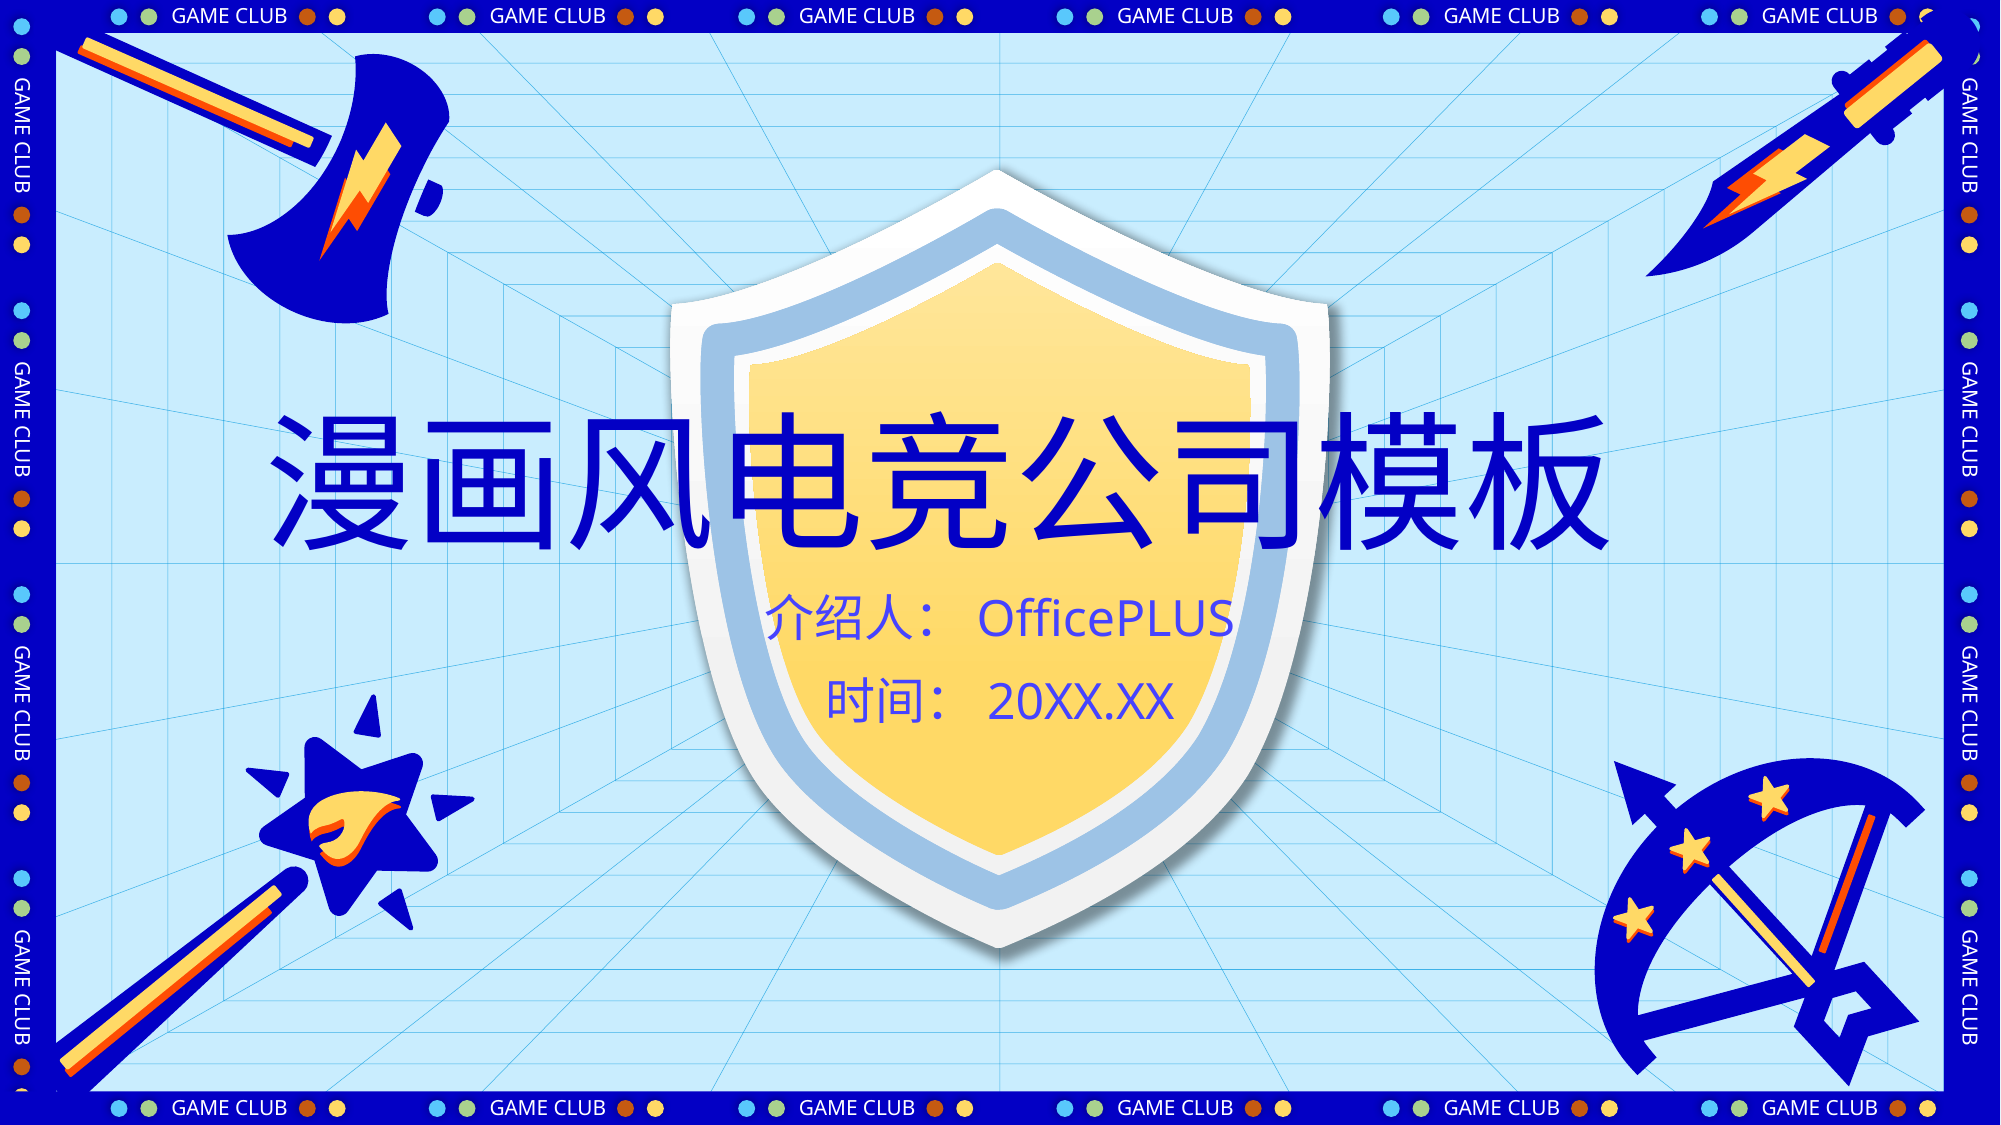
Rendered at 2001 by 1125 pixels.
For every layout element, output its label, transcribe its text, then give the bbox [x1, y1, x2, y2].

title 漫画风电竞公司模板 [249, 381, 1750, 597]
text_box 时间：20XX.XX [708, 646, 1292, 737]
text_box [717, 225, 1283, 381]
text_box [782, 737, 1217, 894]
text_box 介绍人：OfficePLUS [708, 597, 1292, 646]
